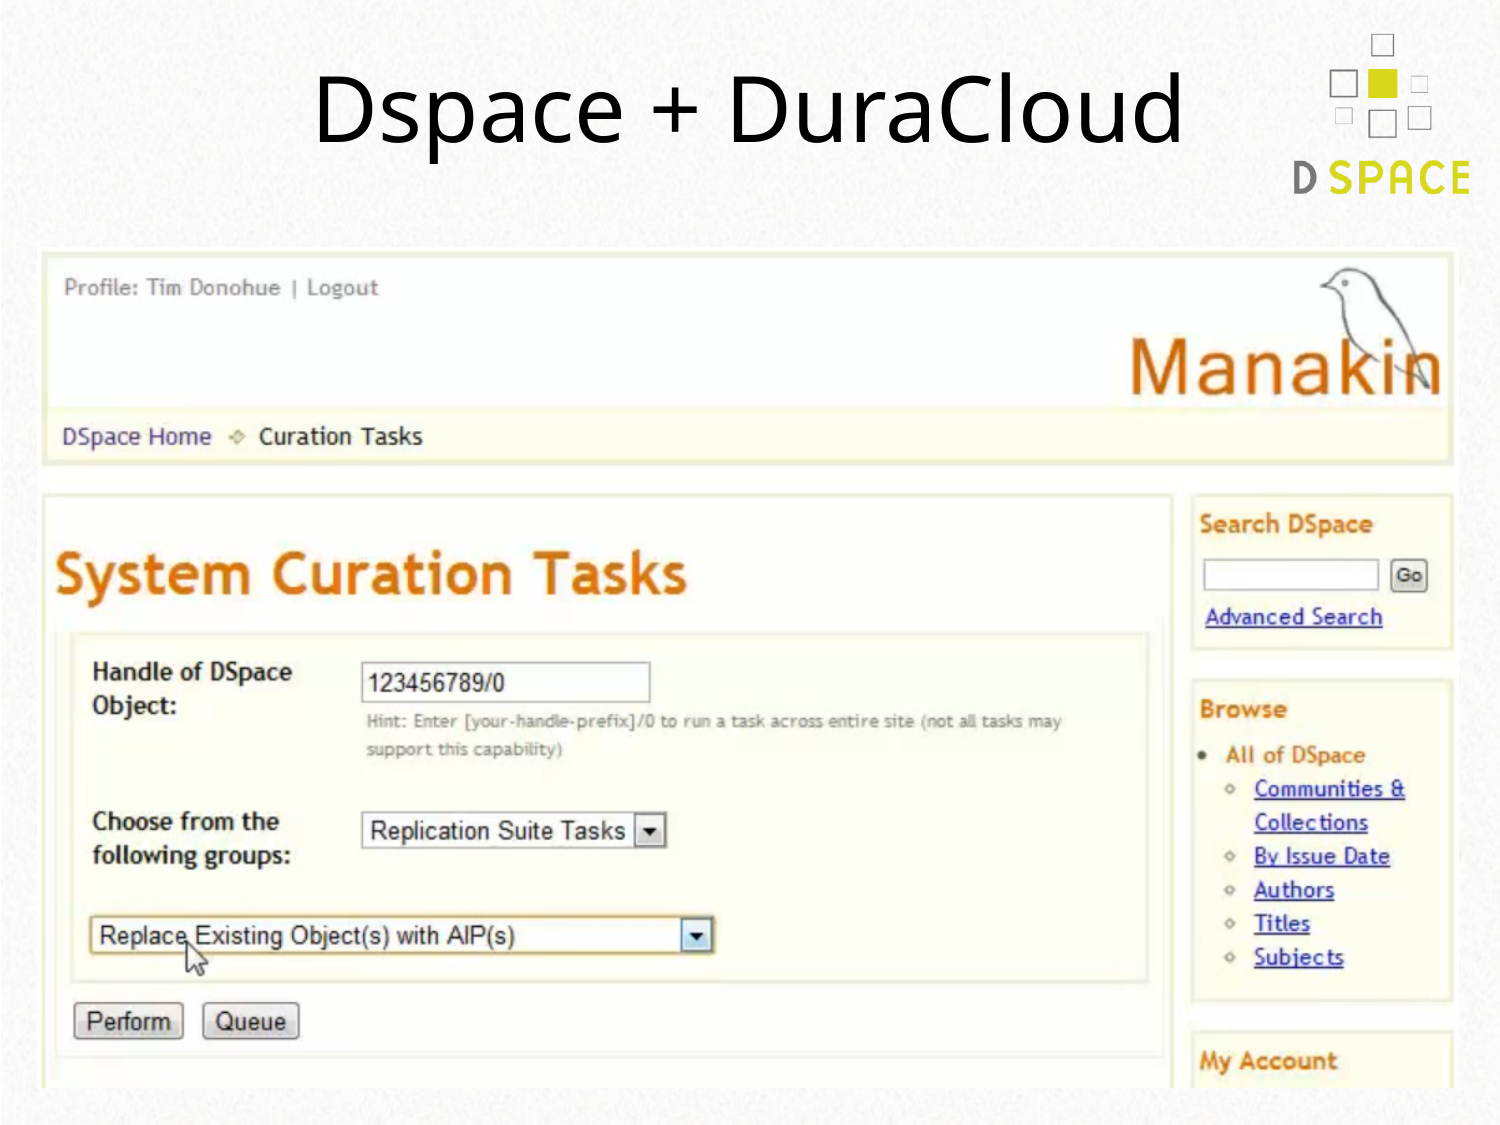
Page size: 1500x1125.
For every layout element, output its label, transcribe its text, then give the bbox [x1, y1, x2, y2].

picture [0, 0, 1500, 1125]
title Dspace + DuraCloud [75, 12, 1425, 200]
